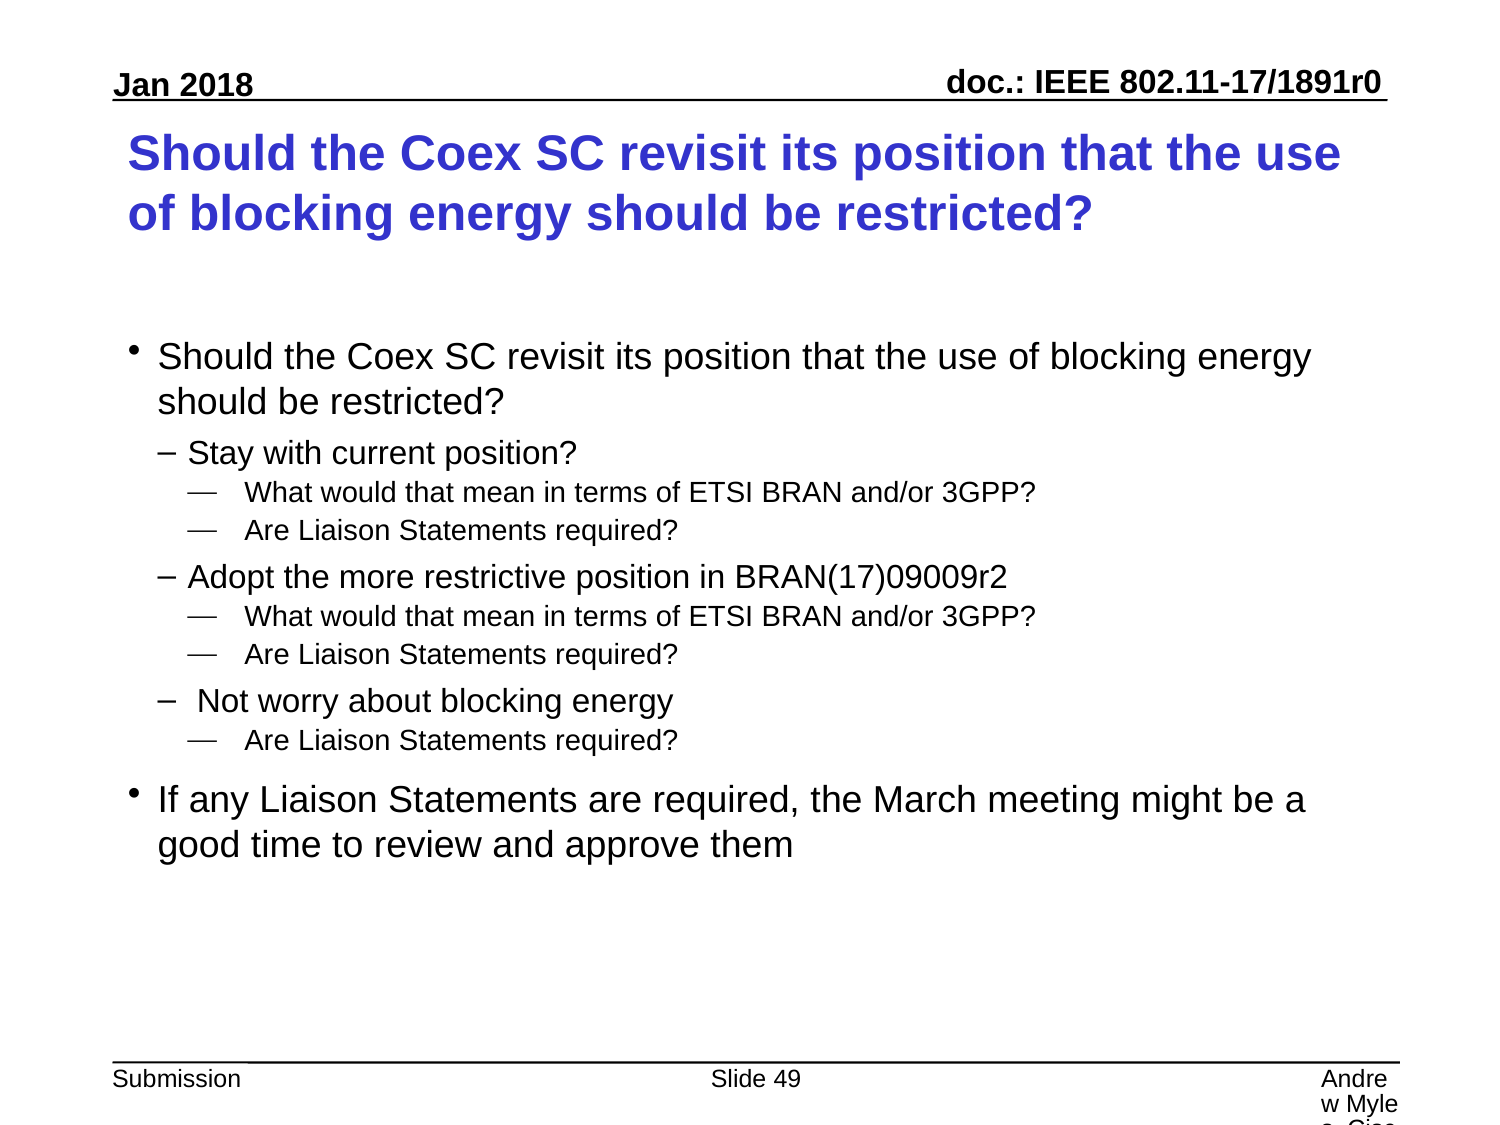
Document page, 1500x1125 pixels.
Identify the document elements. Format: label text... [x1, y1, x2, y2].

title Should the Coex SC revisit its position that the use of blocking energy should be restricted? [112, 112, 1388, 288]
slide_number Slide 49 [709, 1061, 803, 1093]
list Should the Coex SC revisit its position that the use of blocking energy should be restricted? Stay with current position? What would that mean in terms of ETSI BRAN and/or 3GPP? Are Liaison Statements required? Adopt the more restrictive position in BRAN(17)09009r2 What would that mean in terms of ETSI BRAN and/or 3GPP? Are Liaison Statements required? Not worry about blocking energy Are Liaison Statements required? If any Liaison Statements are required, the March meeting might be a good time to review and approve them [112, 324, 1388, 1000]
footer Andrew Myles, Cisco [1320, 1061, 1402, 1093]
